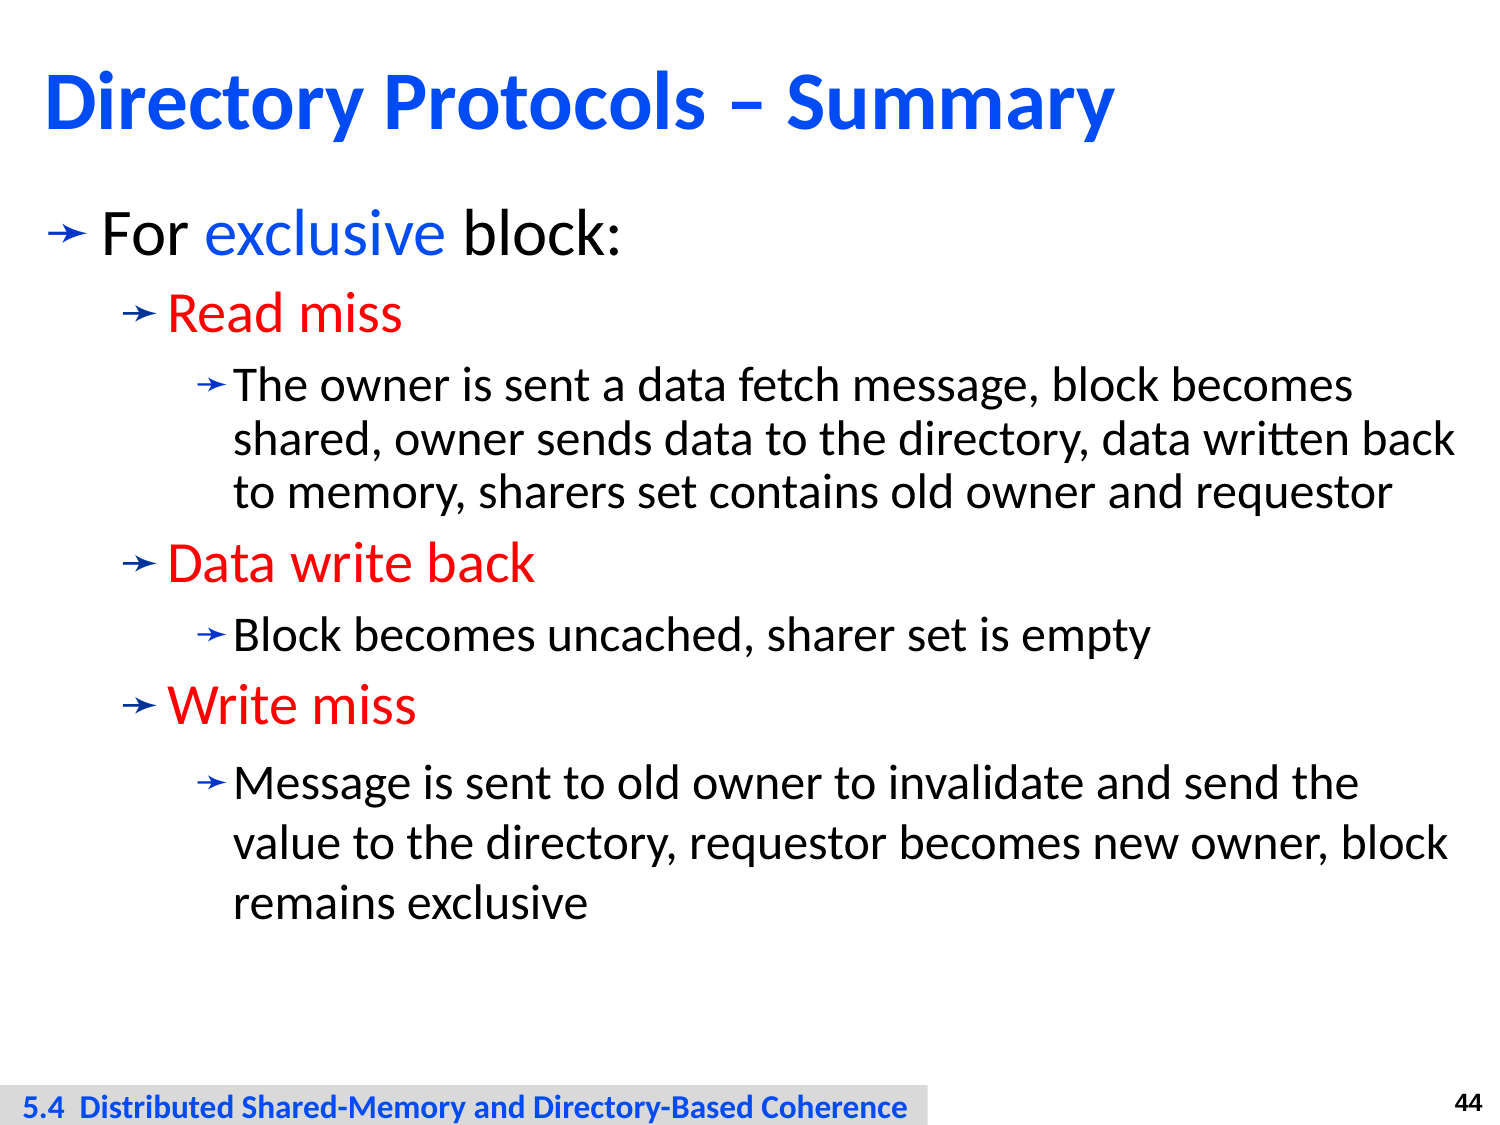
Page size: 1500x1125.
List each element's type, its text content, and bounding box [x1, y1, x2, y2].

title Directory Protocols – Summary [29, 38, 1475, 155]
list For exclusive block: Read miss The owner is sent a data fetch message, block becomes shared, owner sends data to the directory, data written back to memory, sharers set contains old owner and requestor Data write back Block becomes uncached, sharer set is empty Write miss Message is sent to old owner to invalidate and send the value to the directory, requestor becomes new owner, block remains exclusive [30, 190, 1477, 1064]
text_box 5.4 Distributed Shared-Memory and Directory-Based Coherence [0, 1085, 928, 1125]
